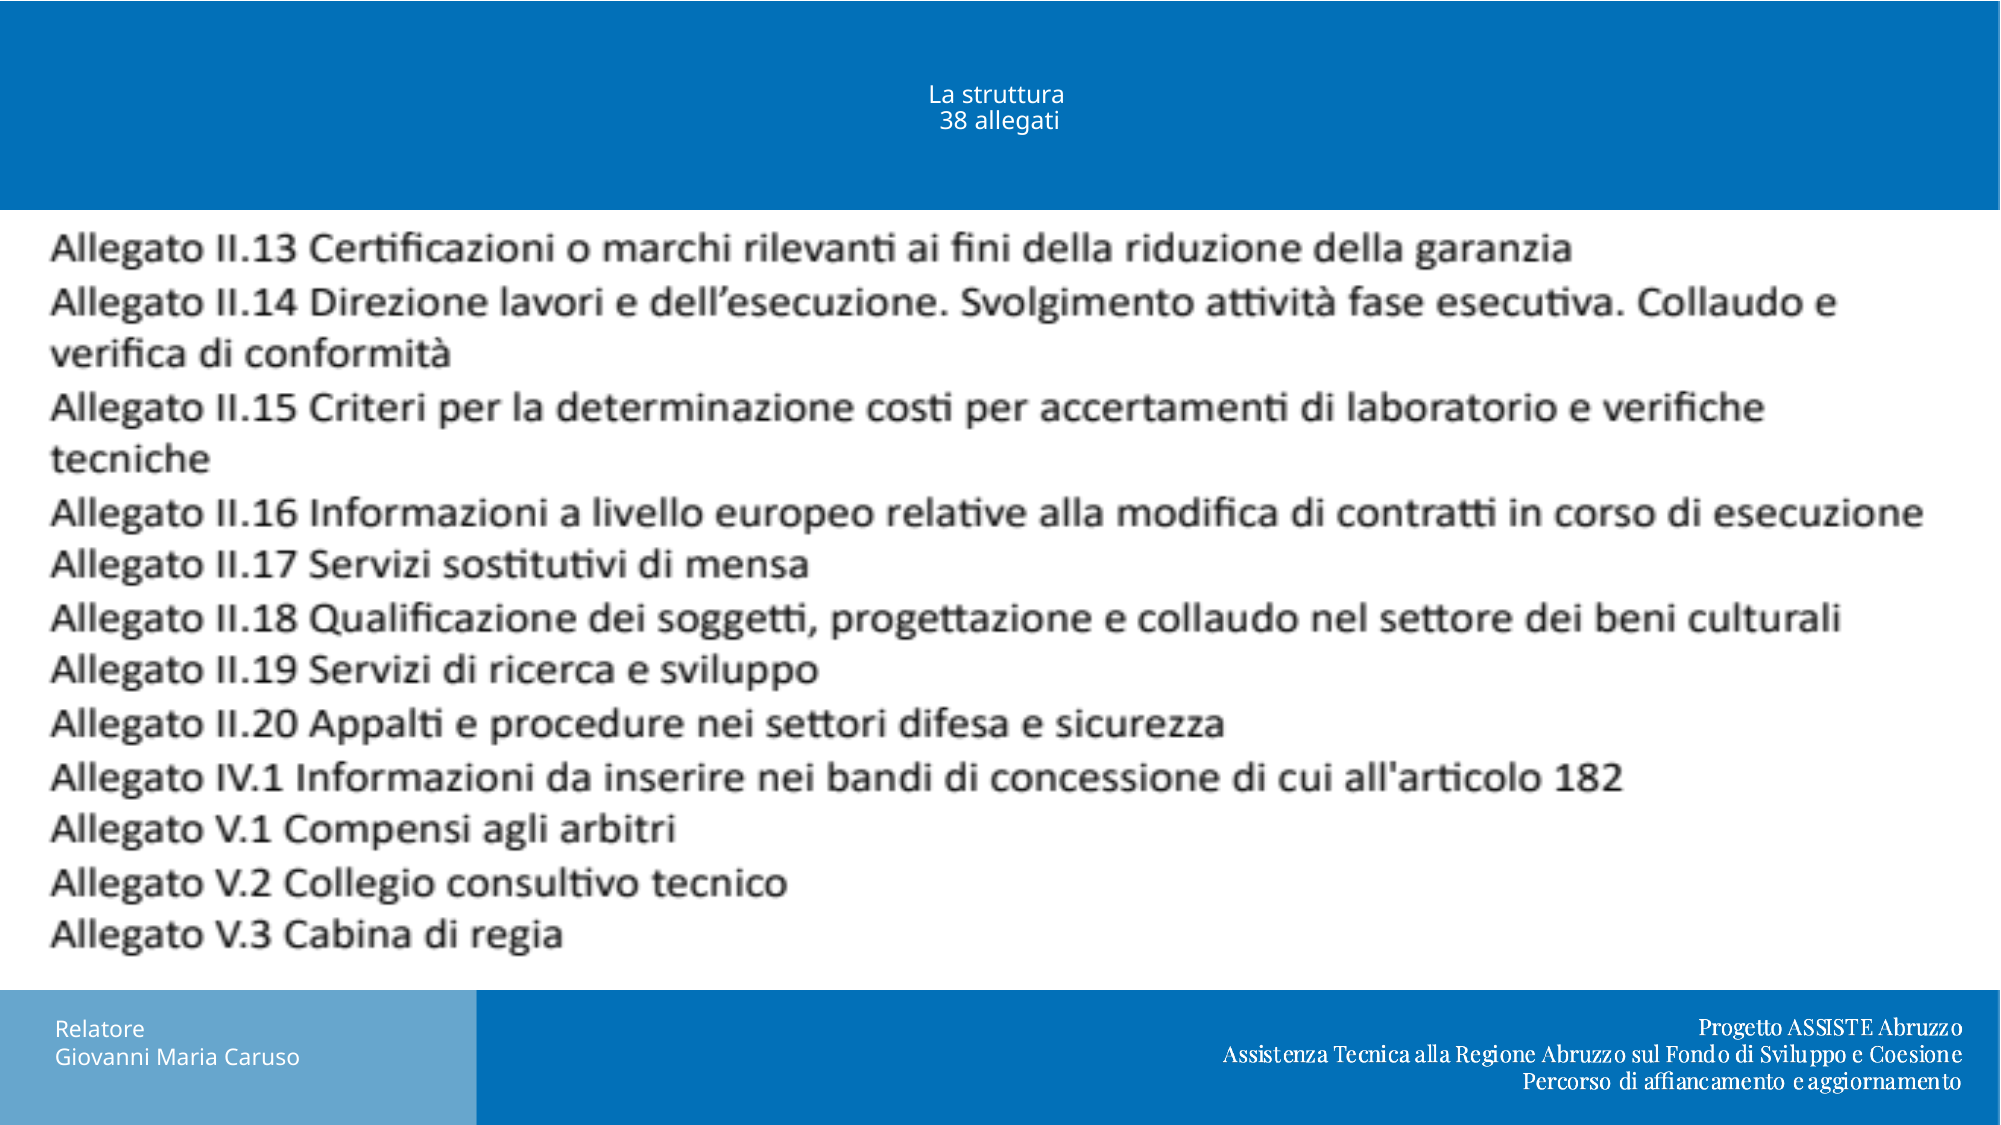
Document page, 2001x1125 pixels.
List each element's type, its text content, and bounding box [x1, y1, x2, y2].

title La struttura 38 allegati [145, 46, 1855, 175]
picture [0, 1, 2000, 1125]
text_box Relatore Giovanni Maria Caruso [40, 1038, 391, 1077]
